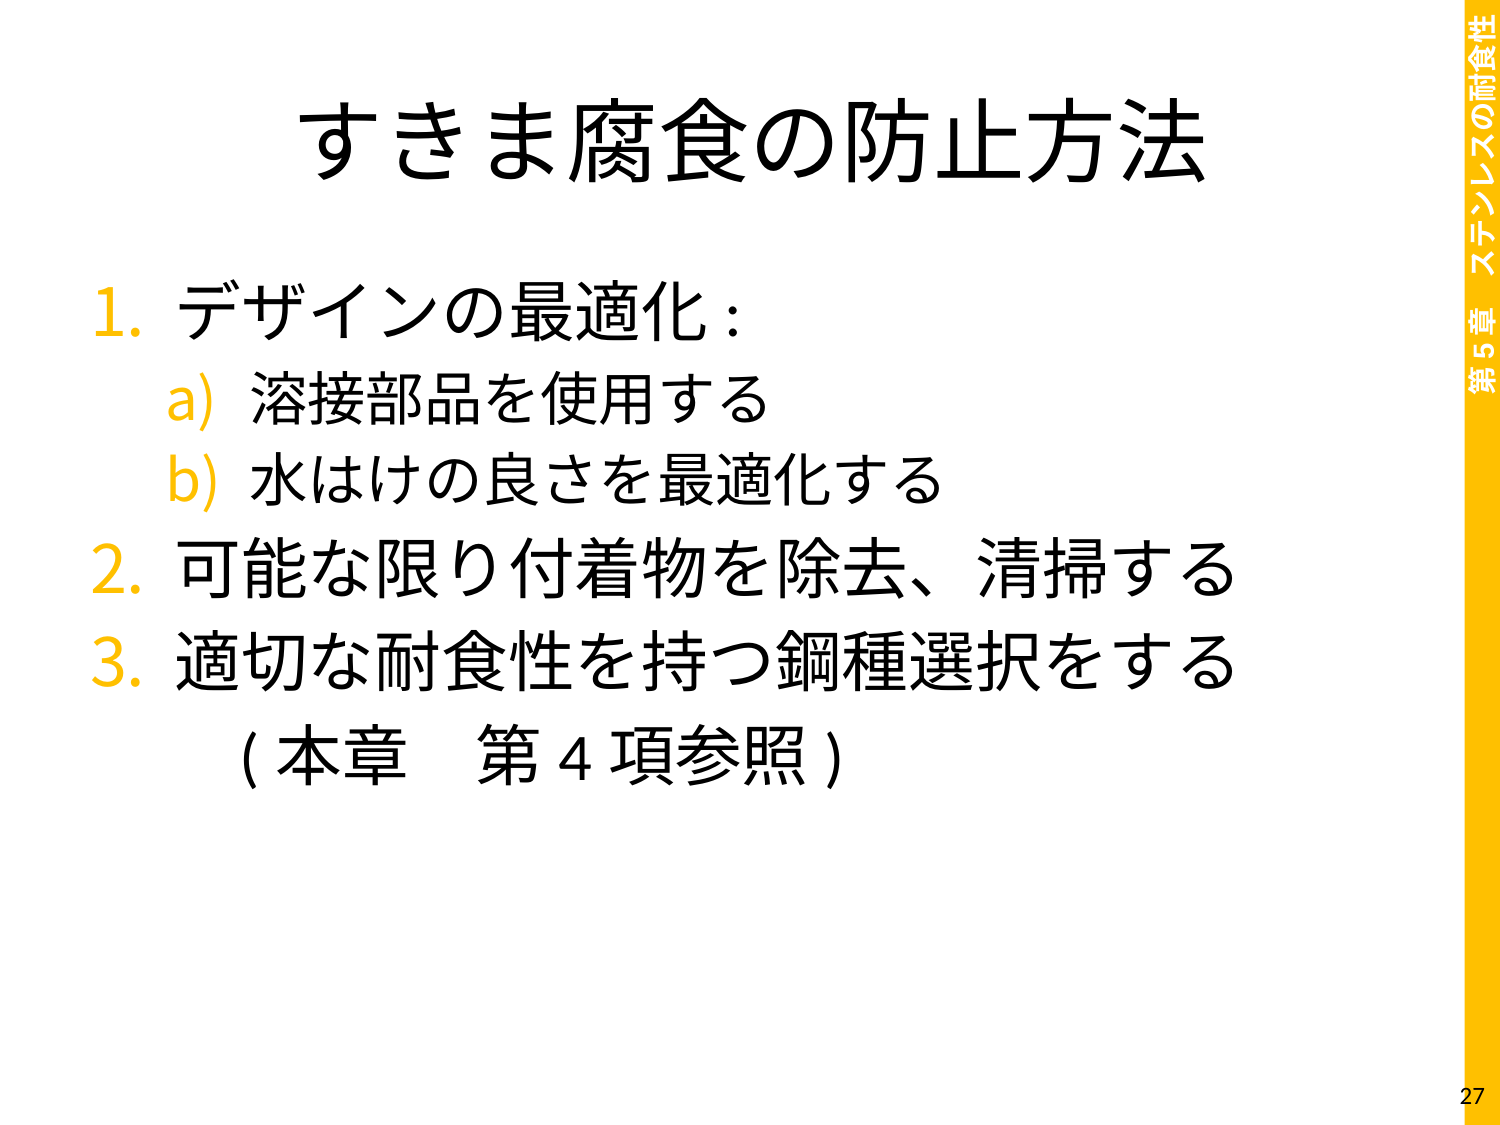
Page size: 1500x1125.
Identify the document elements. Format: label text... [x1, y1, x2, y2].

list デザインの最適化: 溶接部品を使用する 水はけの良さを最適化する 可能な限り付着物を除去、清掃する 適切な耐食性を持つ鋼種選択をする (本章 第4項参照) [75, 262, 1425, 1077]
slide_number 27 [1435, 1065, 1500, 1125]
title すきま腐食の防止方法 [75, 45, 1425, 233]
